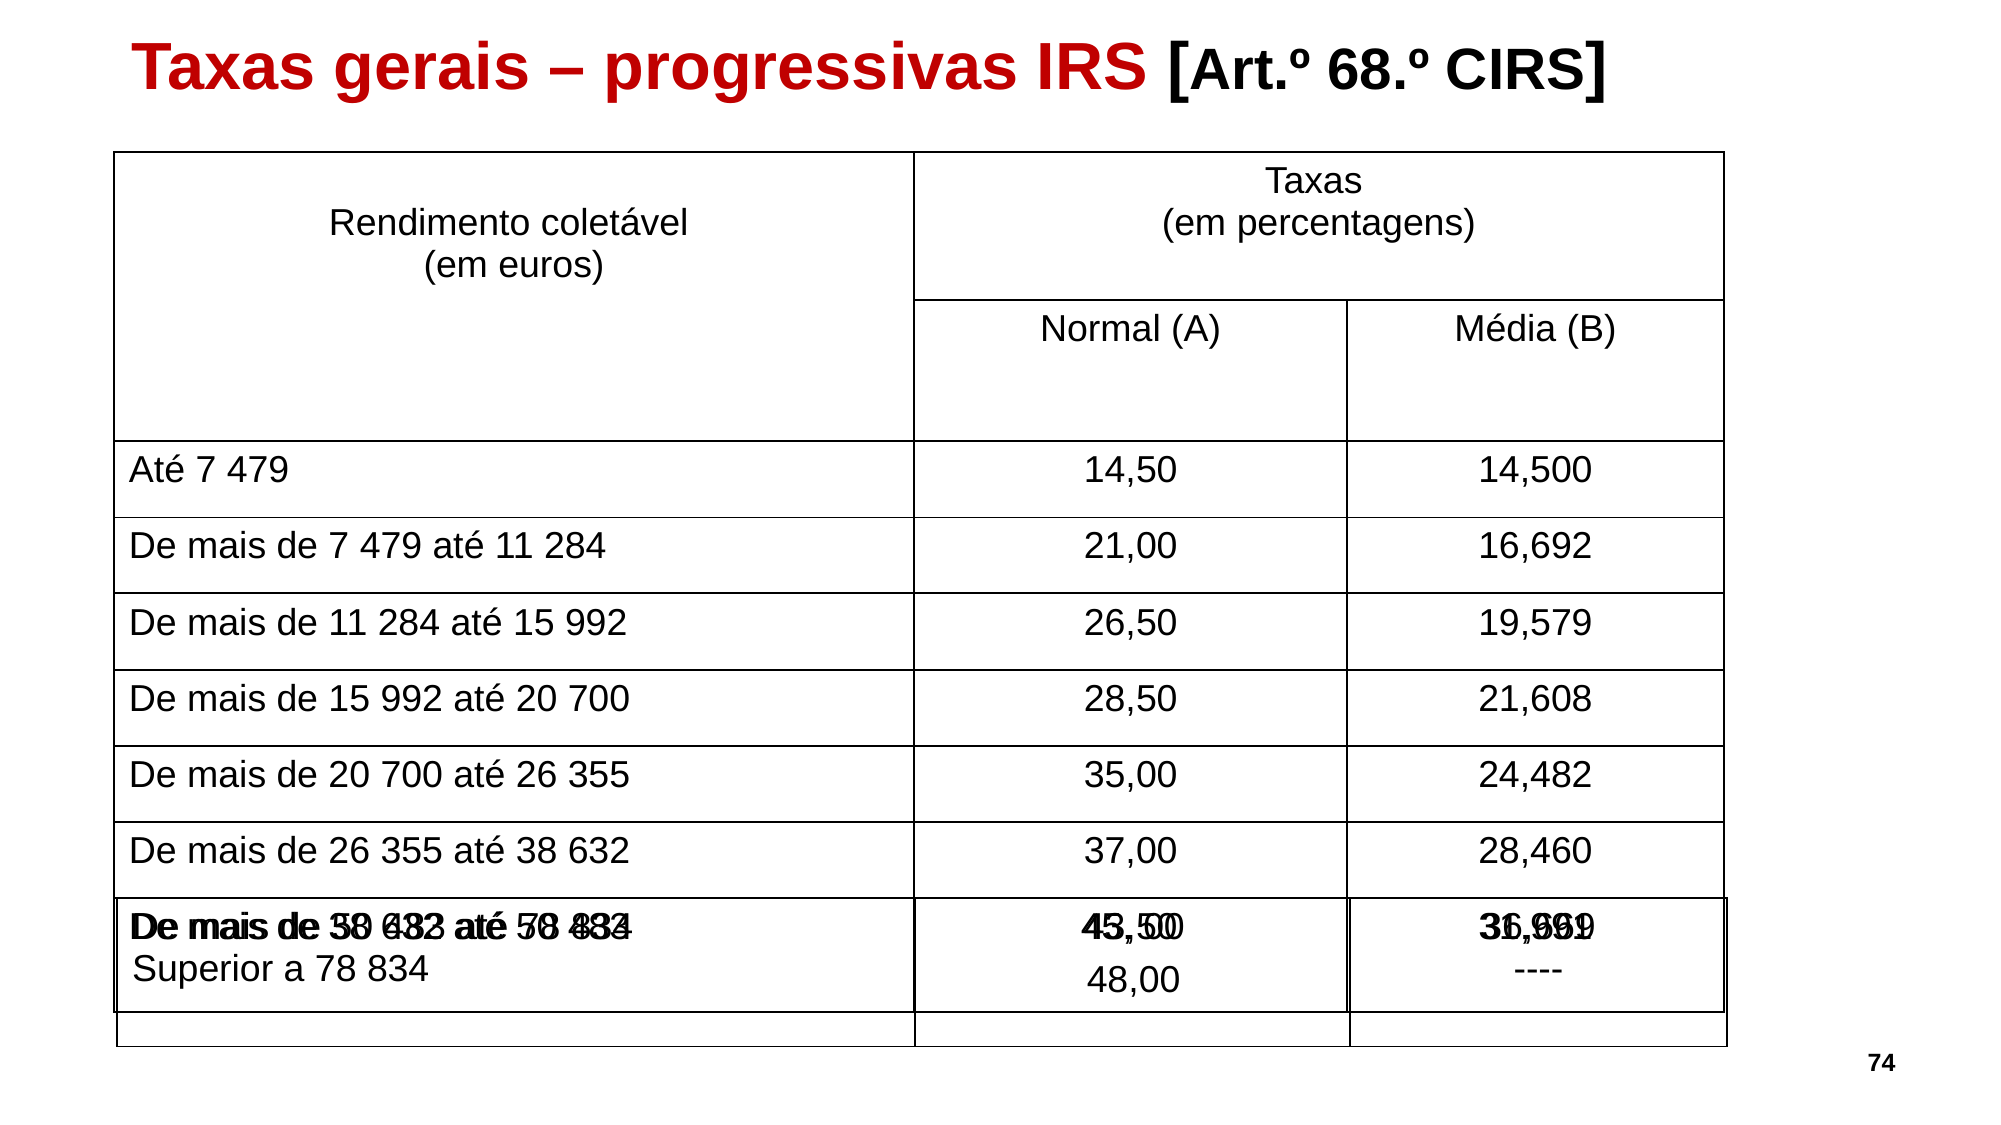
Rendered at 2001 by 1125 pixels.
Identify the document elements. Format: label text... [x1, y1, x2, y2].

table_header 45, 00 [916, 899, 1349, 1046]
table_cell 35,00 [915, 747, 1346, 821]
table_cell 16,692 [1348, 518, 1723, 592]
text_box Taxas gerais – progressivas IRS [Art.º 68.º CIRS] [117, 15, 1704, 111]
table_cell Até 7 479 [115, 442, 913, 517]
table_cell Média (B) [1348, 301, 1723, 440]
table_header Rendimento coletável (em euros) [115, 153, 913, 440]
table_cell 19,579 [1348, 594, 1723, 669]
table_cell 28,50 [915, 671, 1346, 745]
table_cell 21,00 [915, 518, 1346, 592]
table_cell 37,00 [915, 823, 1346, 897]
text_box 48,00 [1051, 947, 1216, 1008]
table_cell 26,50 [915, 594, 1346, 669]
table_cell De mais de 11 284 até 15 992 [115, 594, 913, 669]
table_cell De mais de 15 992 até 20 700 [115, 671, 913, 745]
table_header De mais de 50 483 até 78 834 Superior a 78 834 [118, 899, 914, 1046]
table_cell 24,482 [1348, 747, 1723, 821]
table_header Taxas (em percentagens) [915, 153, 1723, 299]
table_cell Normal (A) [915, 301, 1346, 440]
table_cell 21,608 [1348, 671, 1723, 745]
table_cell 28,460 [1348, 823, 1723, 897]
table_cell 14,50 [915, 442, 1346, 517]
text_box 74 [1820, 1017, 1944, 1084]
table_cell De mais de 7 479 até 11 284 [115, 518, 913, 592]
table_header 36,669 ---- [1351, 899, 1726, 1046]
table_cell De mais de 26 355 até 38 632 [115, 823, 913, 897]
table_cell De mais de 20 700 até 26 355 [115, 747, 913, 821]
table_cell 14,500 [1348, 442, 1723, 517]
